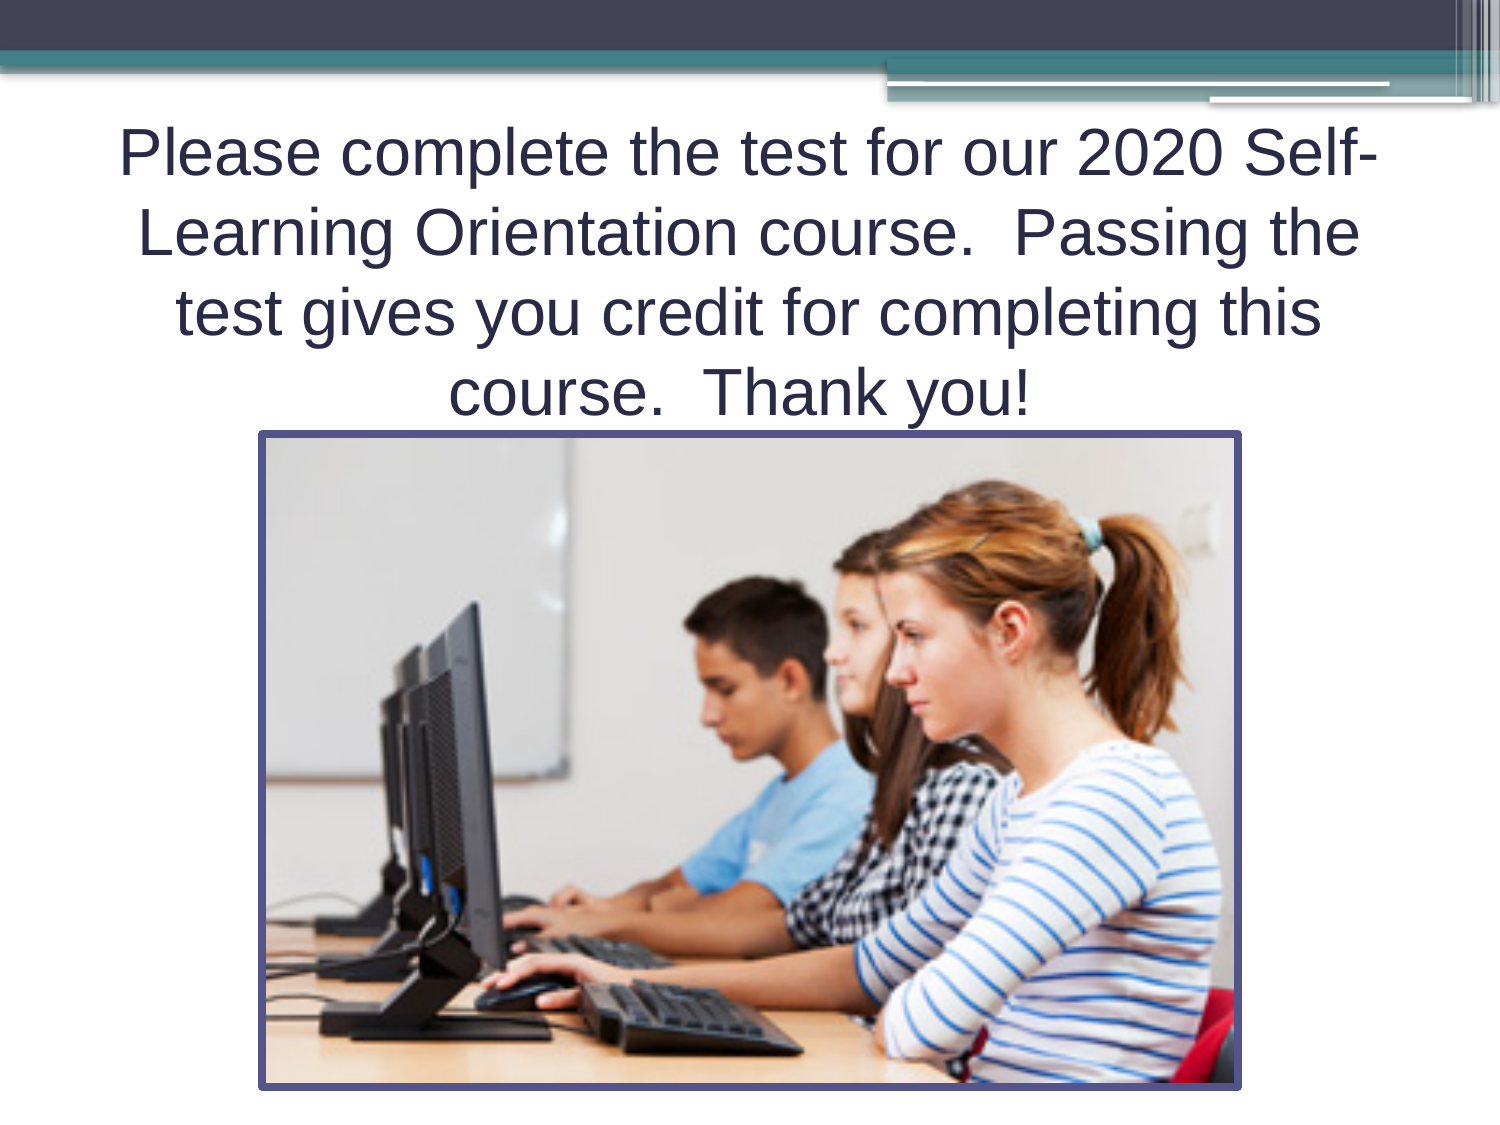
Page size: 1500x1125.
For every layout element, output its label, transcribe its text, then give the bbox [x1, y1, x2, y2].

title Please complete the test for our 2020 Self-Learning Orientation course. Passing the test gives you credit for completing this course. Thank you! [75, 99, 1425, 438]
picture [265, 437, 1235, 1084]
